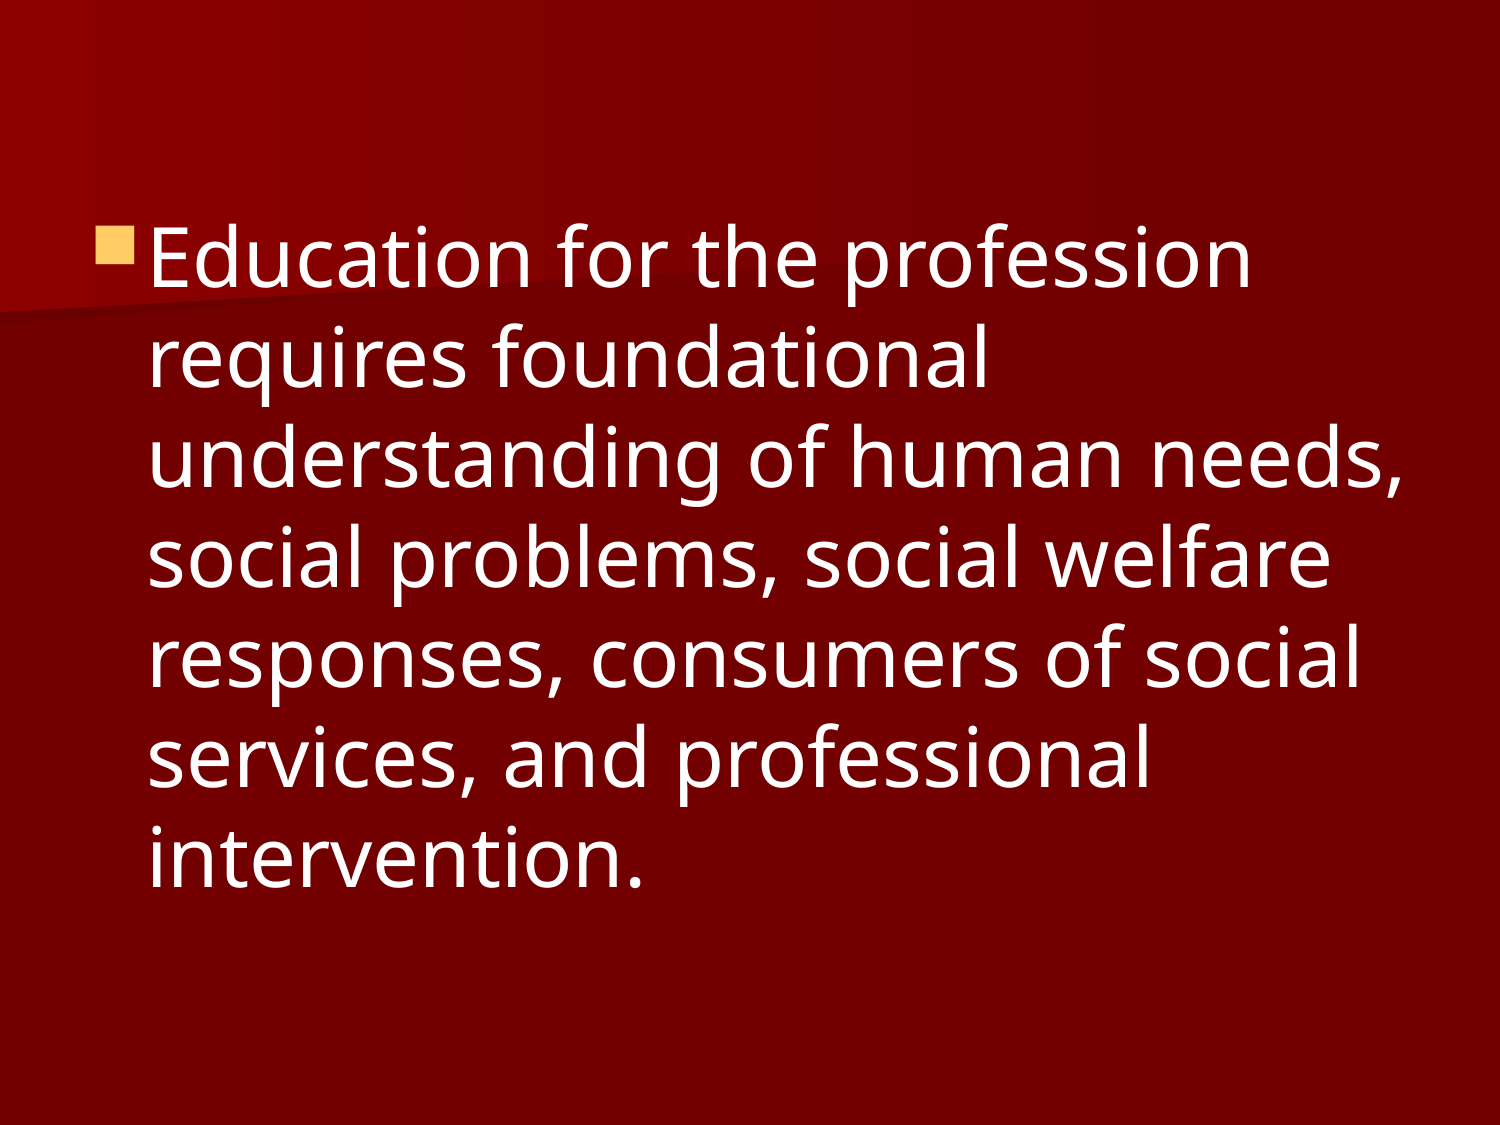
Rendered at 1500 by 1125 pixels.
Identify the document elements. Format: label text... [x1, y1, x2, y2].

list Education for the profession requires foundational understanding of human needs, social problems, social welfare responses, consumers of social services, and professional intervention. [74, 99, 1426, 1006]
